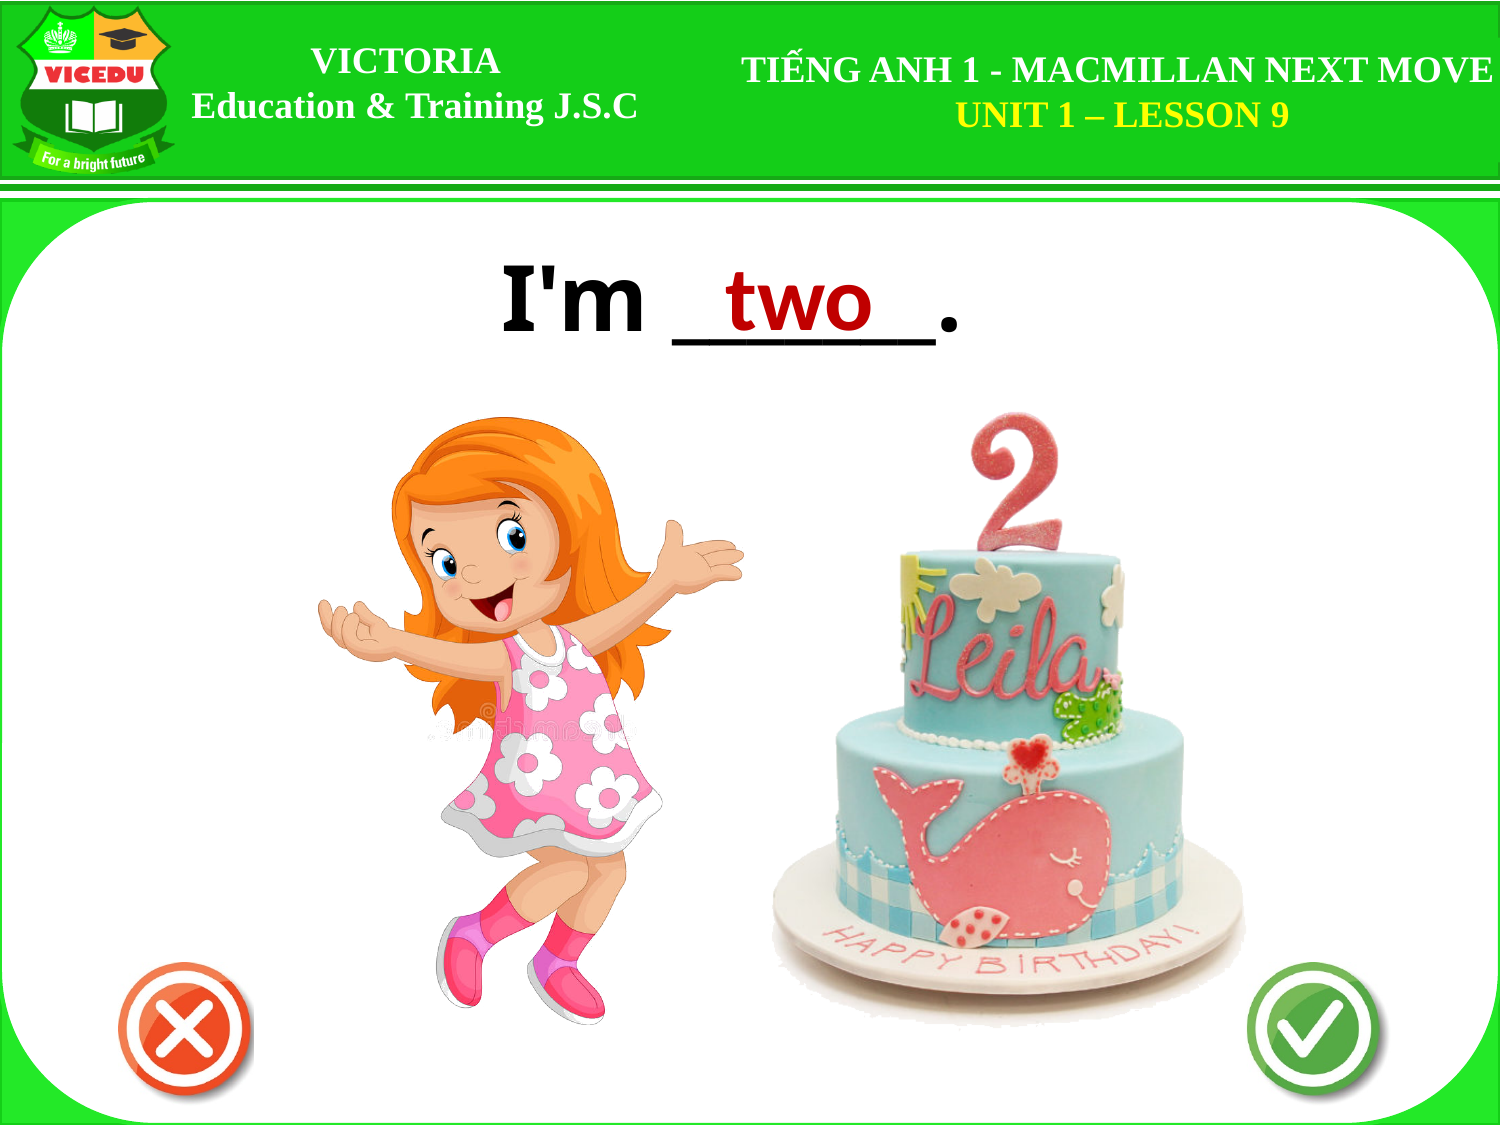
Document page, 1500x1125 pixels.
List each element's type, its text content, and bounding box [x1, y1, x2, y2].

picture [12, 5, 175, 174]
text_box two [585, 248, 1015, 339]
picture [318, 358, 1393, 1106]
picture [117, 962, 255, 1106]
text_box I'm _______. [50, 232, 1438, 357]
